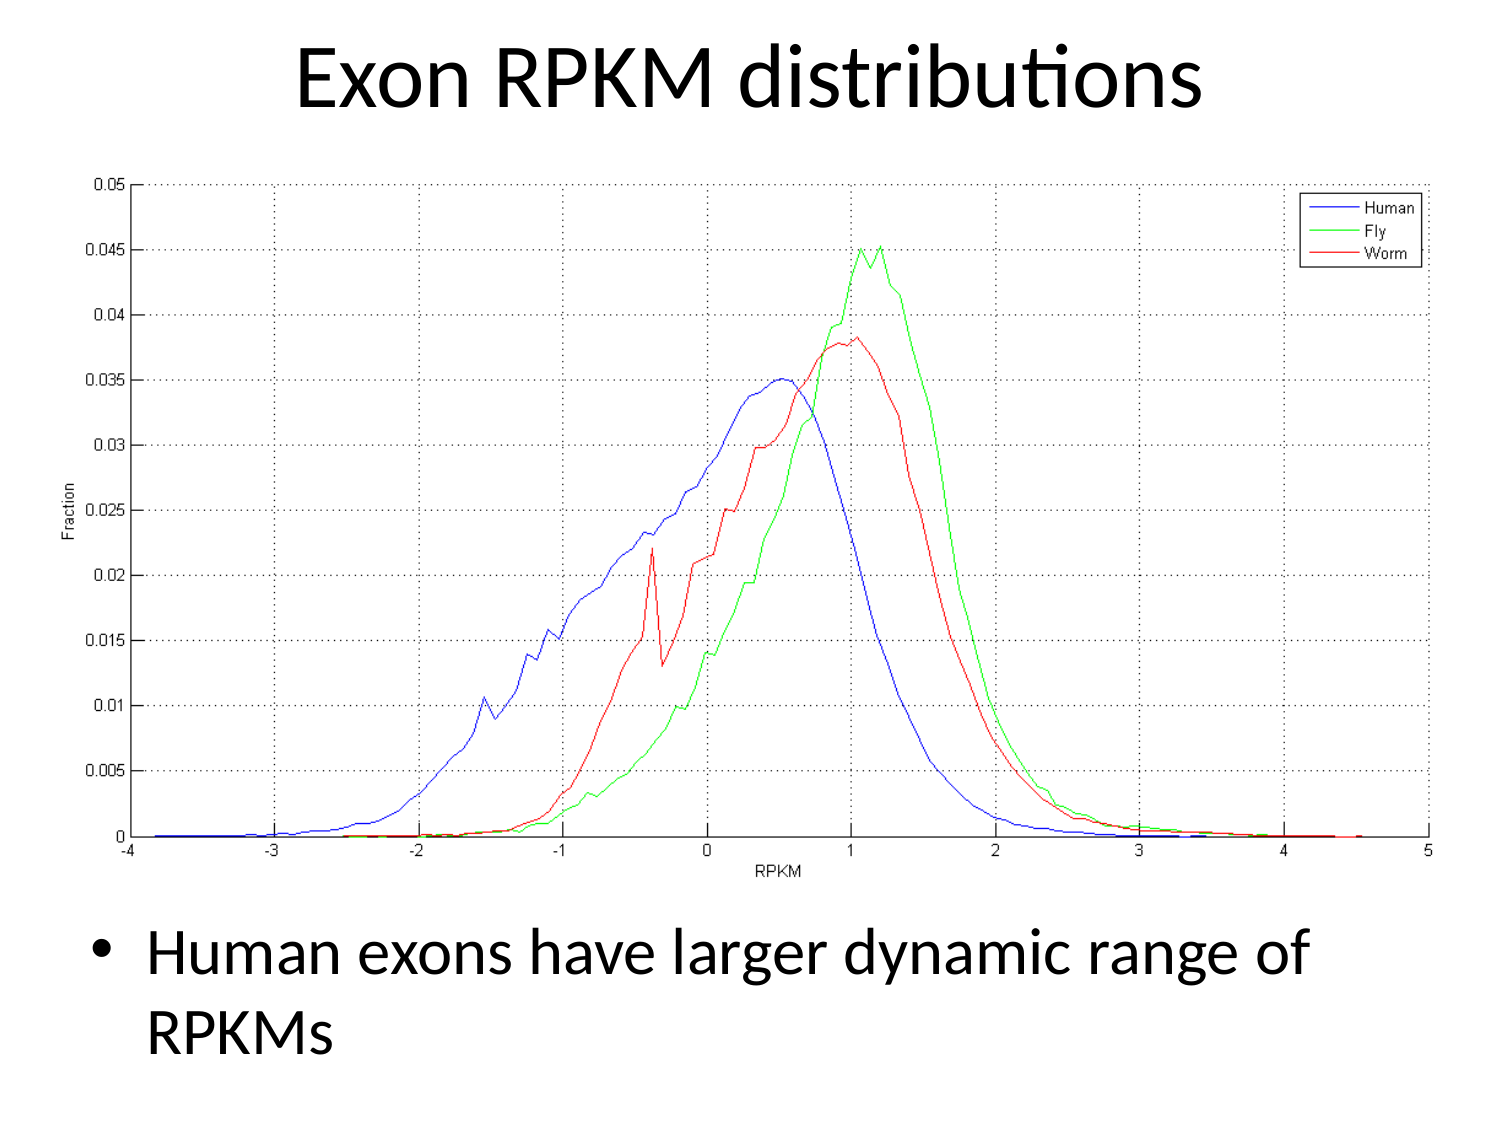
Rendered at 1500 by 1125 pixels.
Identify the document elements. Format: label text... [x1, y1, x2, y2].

list Human exons have larger dynamic range of RPKMs [75, 936, 1425, 1124]
title Exon RPKM distributions [75, 0, 1425, 124]
picture [0, 124, 1500, 925]
